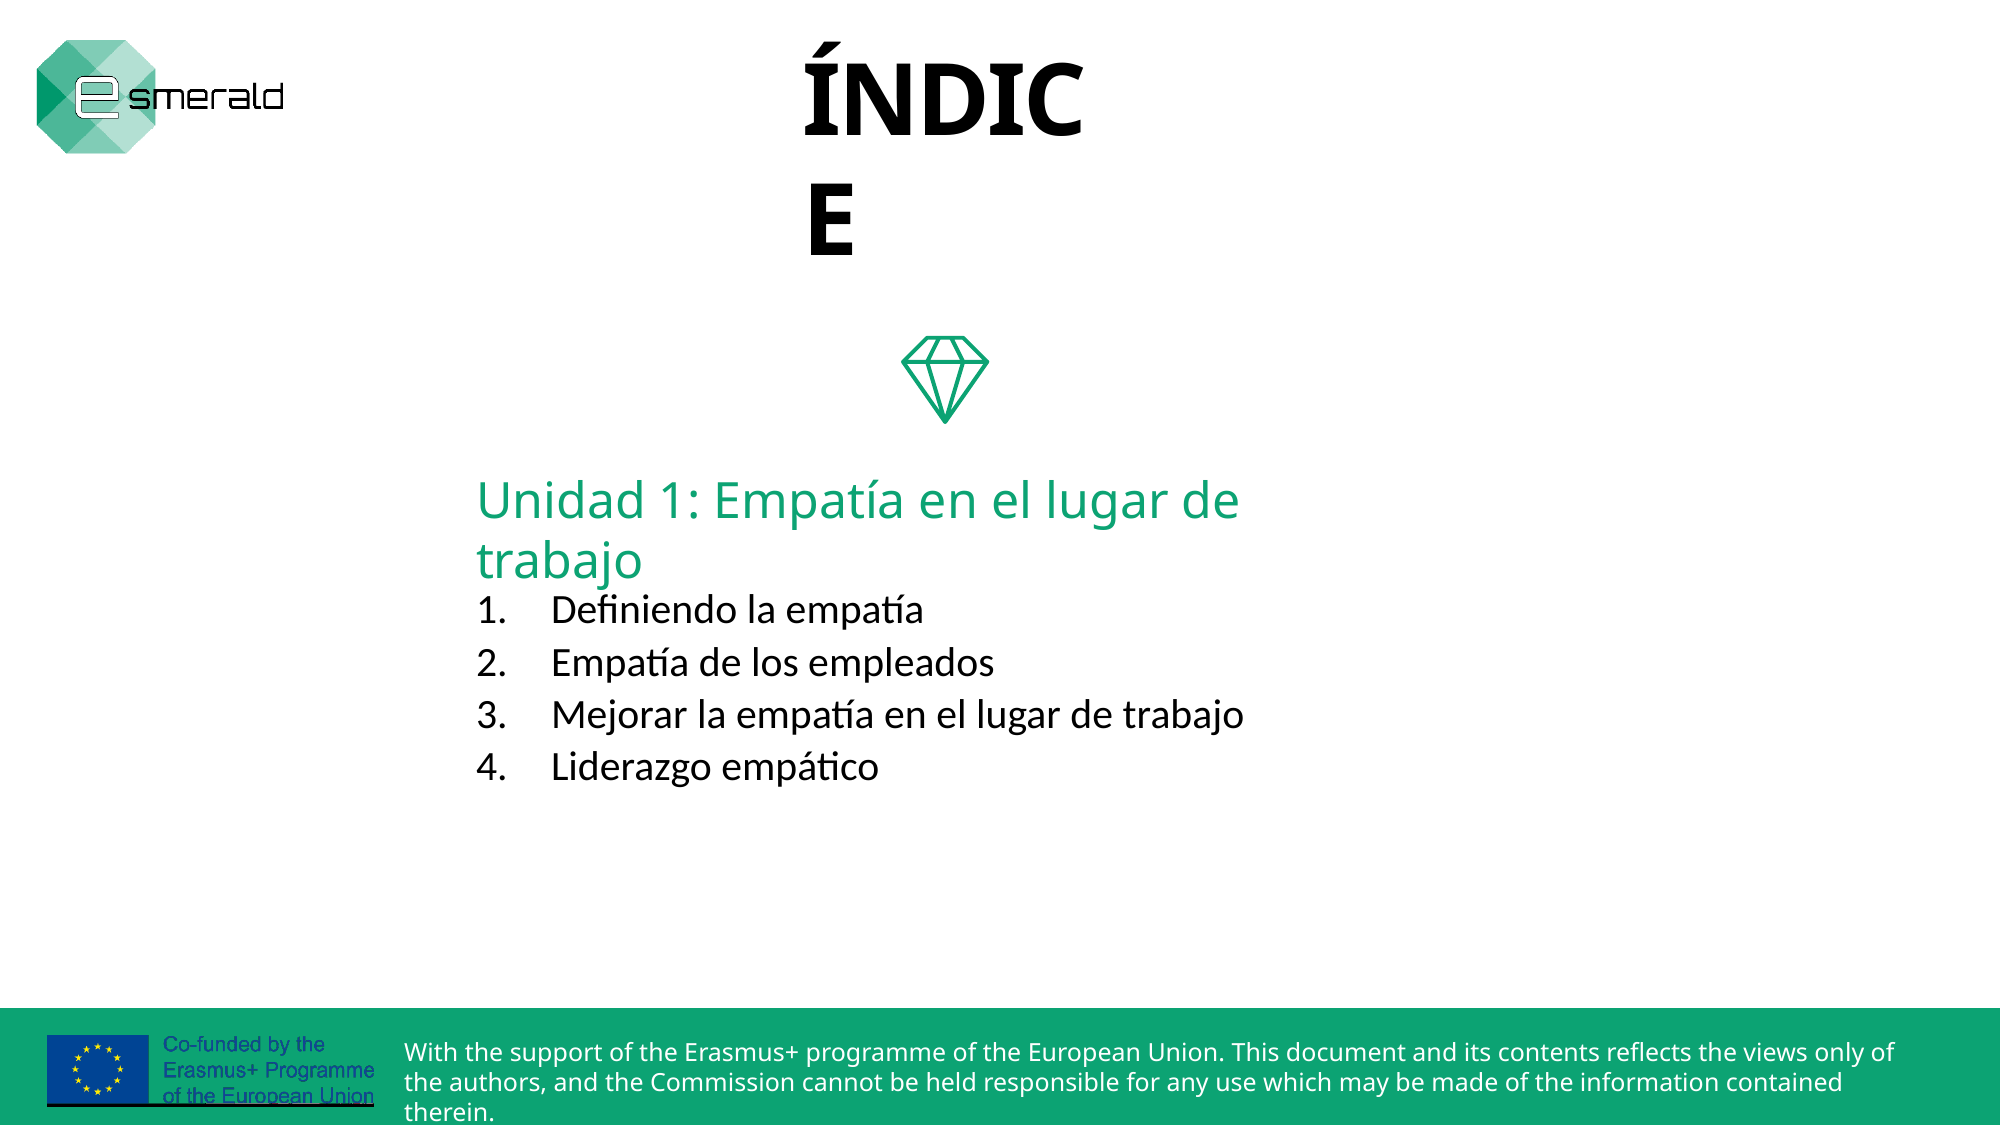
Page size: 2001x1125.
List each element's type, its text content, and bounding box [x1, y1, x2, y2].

text_box Unidad 1: Empatía en el lugar de trabajo [461, 460, 1429, 596]
picture [47, 1035, 374, 1107]
picture [15, 18, 302, 169]
text_box Definiendo la empatía Empatía de los empleados Mejorar la empatía en el lugar de trabajo Liderazgo empático [461, 596, 1328, 796]
text_box [901, 335, 990, 425]
text_box ÍNDICE [800, 33, 1109, 276]
